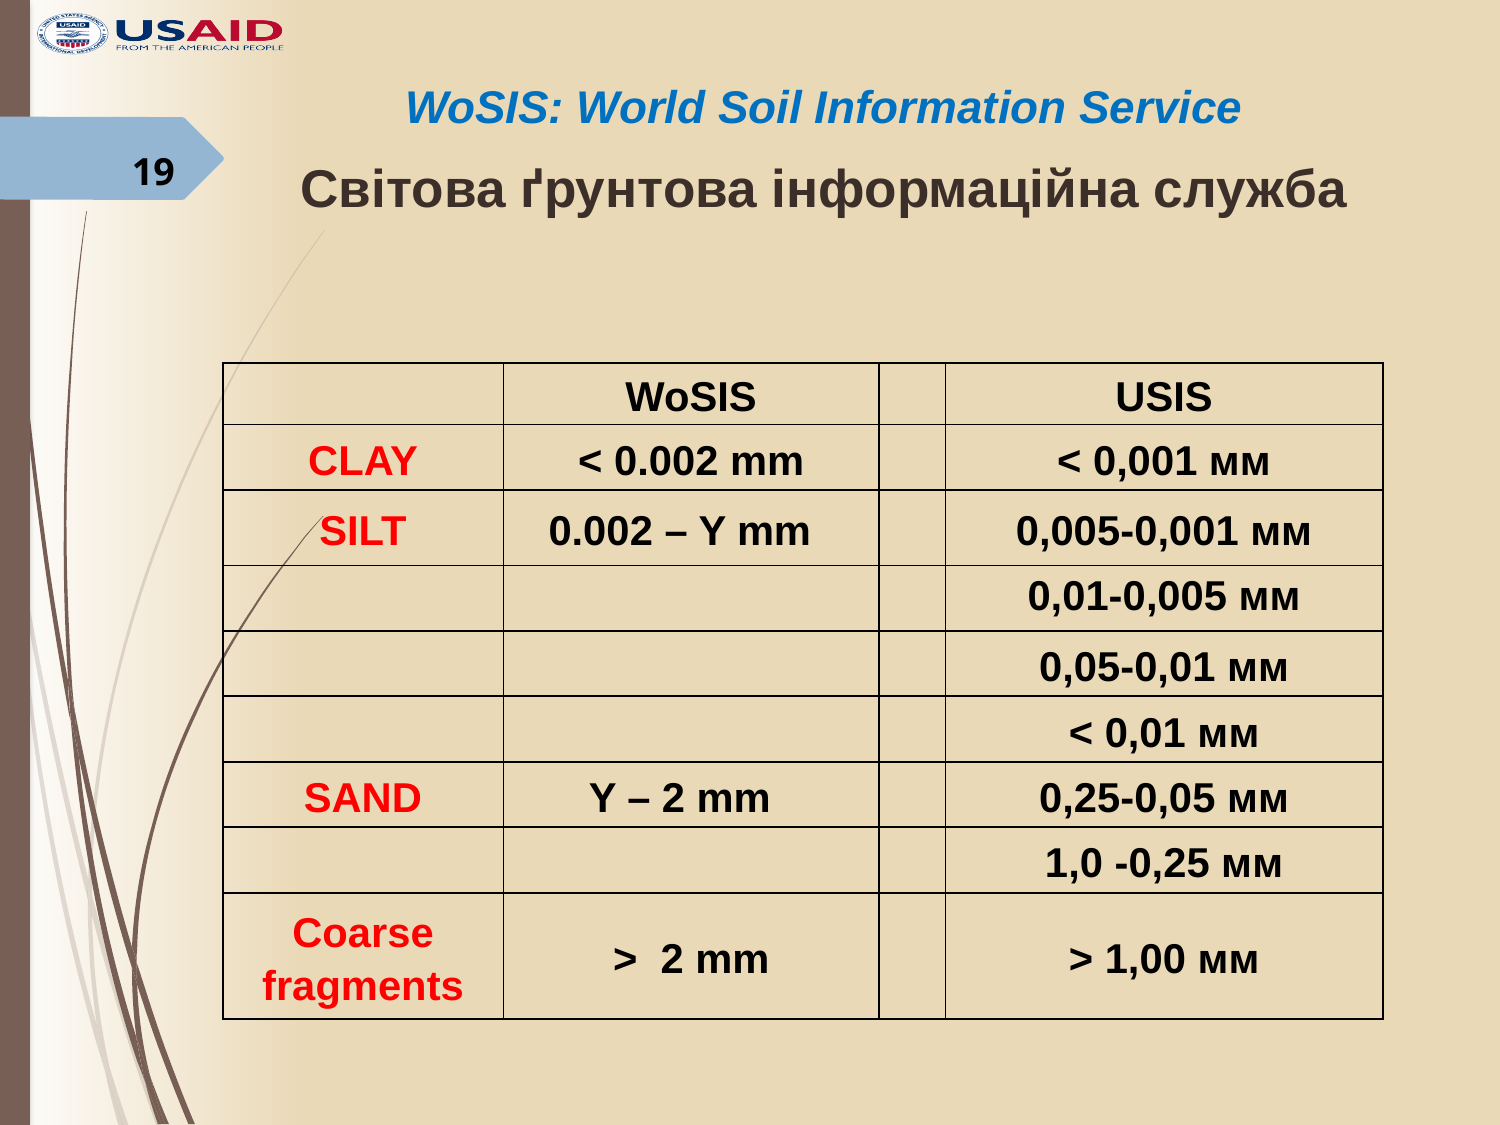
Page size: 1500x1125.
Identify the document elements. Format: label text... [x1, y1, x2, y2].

table_cell < 0,001 мм [946, 425, 1382, 489]
table_cell 0,01-0,005 мм [946, 566, 1382, 630]
table_cell SAND [224, 763, 503, 826]
table_cell 0,05-0,01 мм [946, 632, 1382, 695]
table_header [224, 364, 503, 424]
table_cell Coarse fragments [224, 894, 503, 1018]
table_cell 0,25-0,05 мм [946, 763, 1382, 826]
text_box 19 [117, 140, 190, 201]
table_header [880, 364, 945, 424]
table_cell > 2 mm [504, 894, 878, 1018]
table_cell < 0,01 мм [946, 697, 1382, 761]
table_cell [504, 697, 878, 761]
table_cell [504, 828, 878, 892]
table_header WoSIS [504, 364, 878, 424]
table_cell [880, 566, 945, 630]
table_cell 1,0 -0,25 мм [946, 828, 1382, 892]
table_cell [880, 828, 945, 892]
table_cell [224, 566, 503, 630]
table_cell CLAY [224, 425, 503, 489]
table_cell [880, 894, 945, 1018]
table_cell [224, 697, 503, 761]
table_cell SILT [224, 491, 503, 565]
table_cell [880, 425, 945, 489]
table_cell Y – 2 mm [504, 763, 878, 826]
table_cell > 1,00 мм [946, 894, 1382, 1018]
table_cell [880, 763, 945, 826]
table_cell < 0.002 mm [504, 425, 878, 489]
table_cell [224, 632, 503, 695]
title WoSIS: World Soil Information Service Світова ґрунтова інформаційна служба [194, 70, 1454, 340]
table_cell 0.002 – Y mm [504, 491, 878, 565]
picture [0, 0, 317, 71]
table_cell [504, 632, 878, 695]
table_cell 0,005-0,001 мм [946, 491, 1382, 565]
table_header USIS [946, 364, 1382, 424]
table_cell [880, 697, 945, 761]
table_cell [224, 828, 503, 892]
table_cell [880, 632, 945, 695]
table_cell [880, 491, 945, 565]
table_cell [504, 566, 878, 630]
